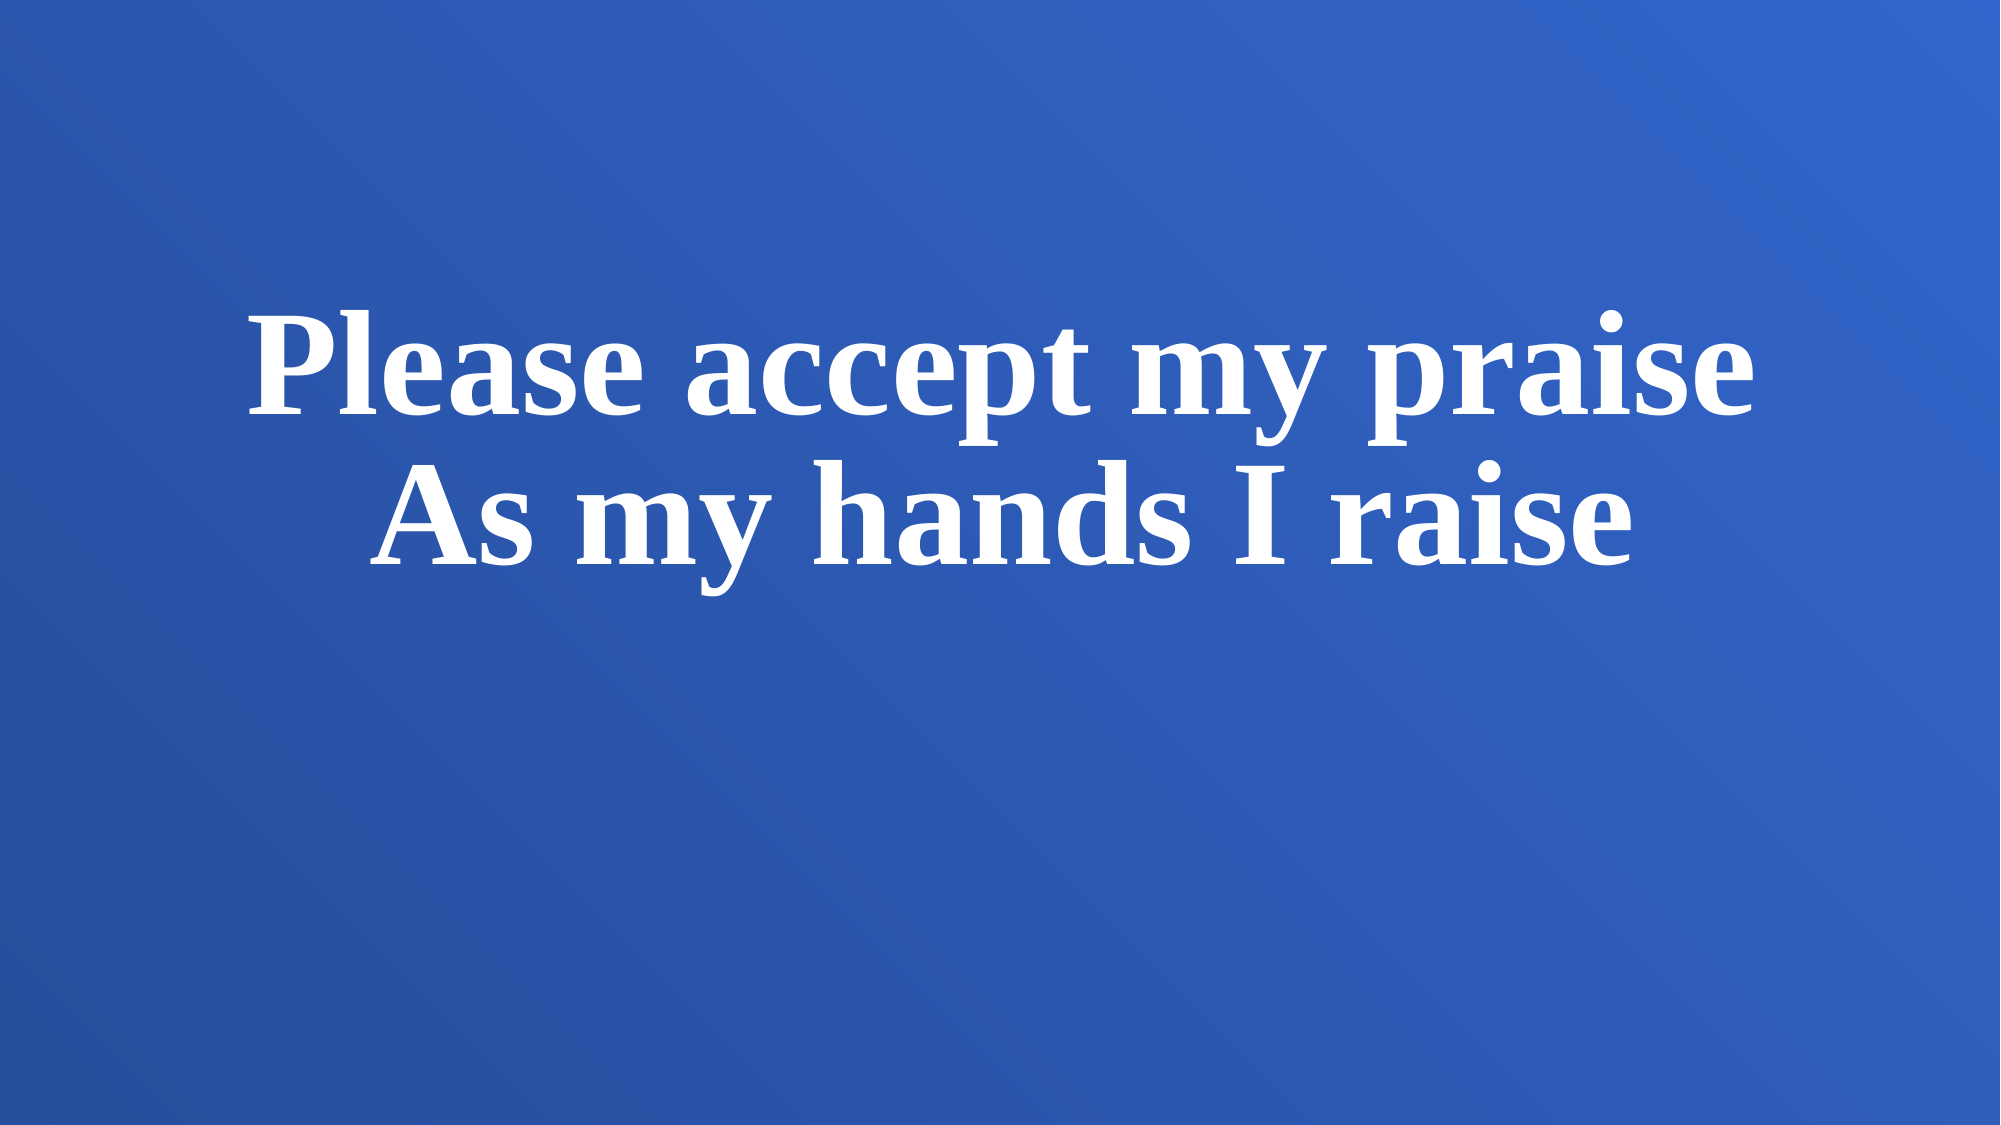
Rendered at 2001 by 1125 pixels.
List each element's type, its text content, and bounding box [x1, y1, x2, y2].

text_box Please accept my praise As my hands I raise [2, 287, 2000, 603]
